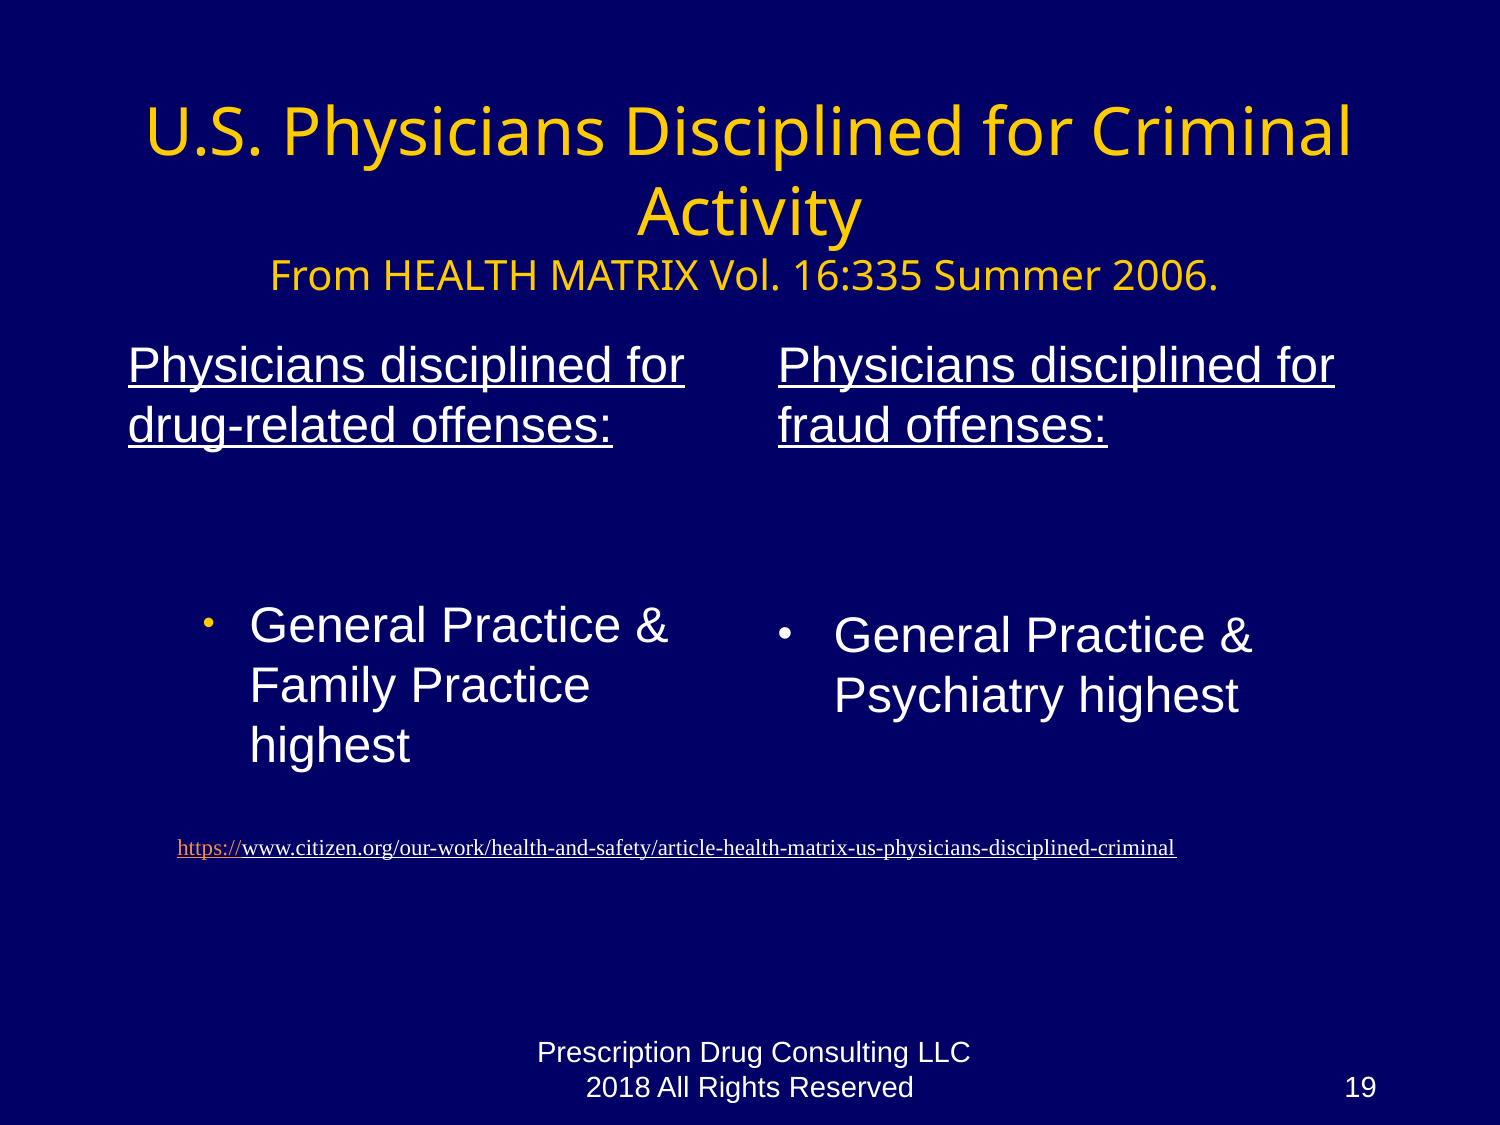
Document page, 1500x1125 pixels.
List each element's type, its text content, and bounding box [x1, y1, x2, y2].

text_box https://www.citizen.org/our-work/health-and-safety/article-health-matrix-us-physicians-disciplined-criminal [162, 825, 1371, 868]
title U.S. Physicians Disciplined for Criminal Activity From HEALTH MATRIX Vol. 16:335 Summer 2006. [112, 74, 1388, 313]
slide_number 19 [1079, 1035, 1393, 1111]
list Physicians disciplined for drug-related offenses: General Practice & Family Practice highest [112, 324, 738, 1001]
list Physicians disciplined for fraud offenses: General Practice & Psychiatry highest [762, 324, 1388, 1001]
footer Prescription Drug Consulting LLC 2018 All Rights Reserved [516, 1035, 993, 1111]
